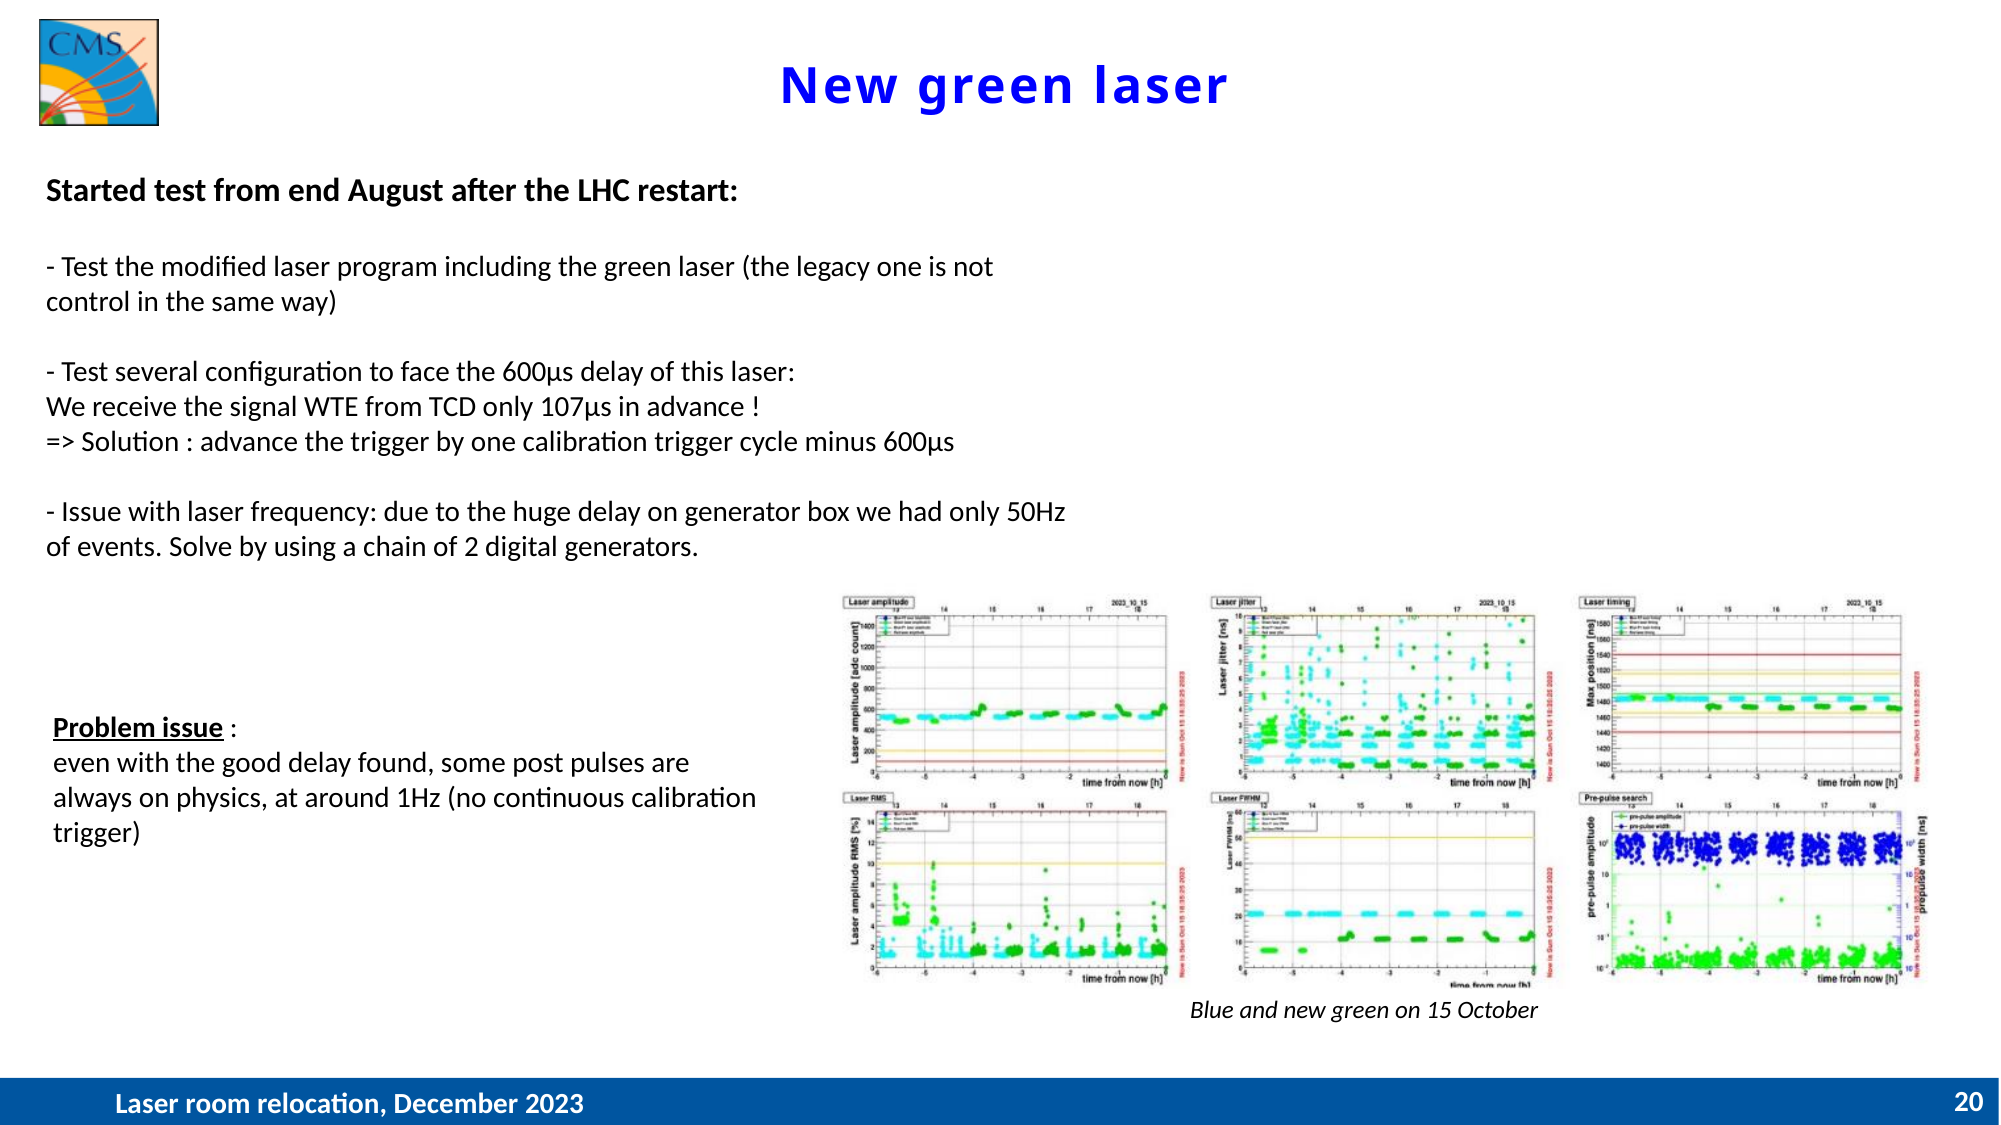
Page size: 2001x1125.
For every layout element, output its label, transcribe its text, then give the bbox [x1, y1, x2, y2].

title New green laser [275, 42, 1734, 126]
picture [39, 19, 159, 126]
text_box Problem issue : even with the good delay found, some post pulses are always on physics, at around 1Hz (no continuous calibration trigger) [38, 700, 775, 856]
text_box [835, 574, 1930, 1041]
footer Laser room relocation, December 2023 [12, 1077, 688, 1125]
slide_number 20 [1548, 1077, 1999, 1122]
text_box Started test from end August after the LHC restart: - Test the modified laser program including the green laser (the legacy one is not control in the same way) - Test several configuration to face the 600µs delay of this laser: We receive the signal WTE from TCD only 107µs in advance ! => Solution : advance the trigger by one calibration trigger cycle minus 600µs - Issue with laser frequency: due to the huge delay on generator box we had only 50Hz of events. Solve by using a chain of 2 digital generators. [31, 160, 1091, 570]
